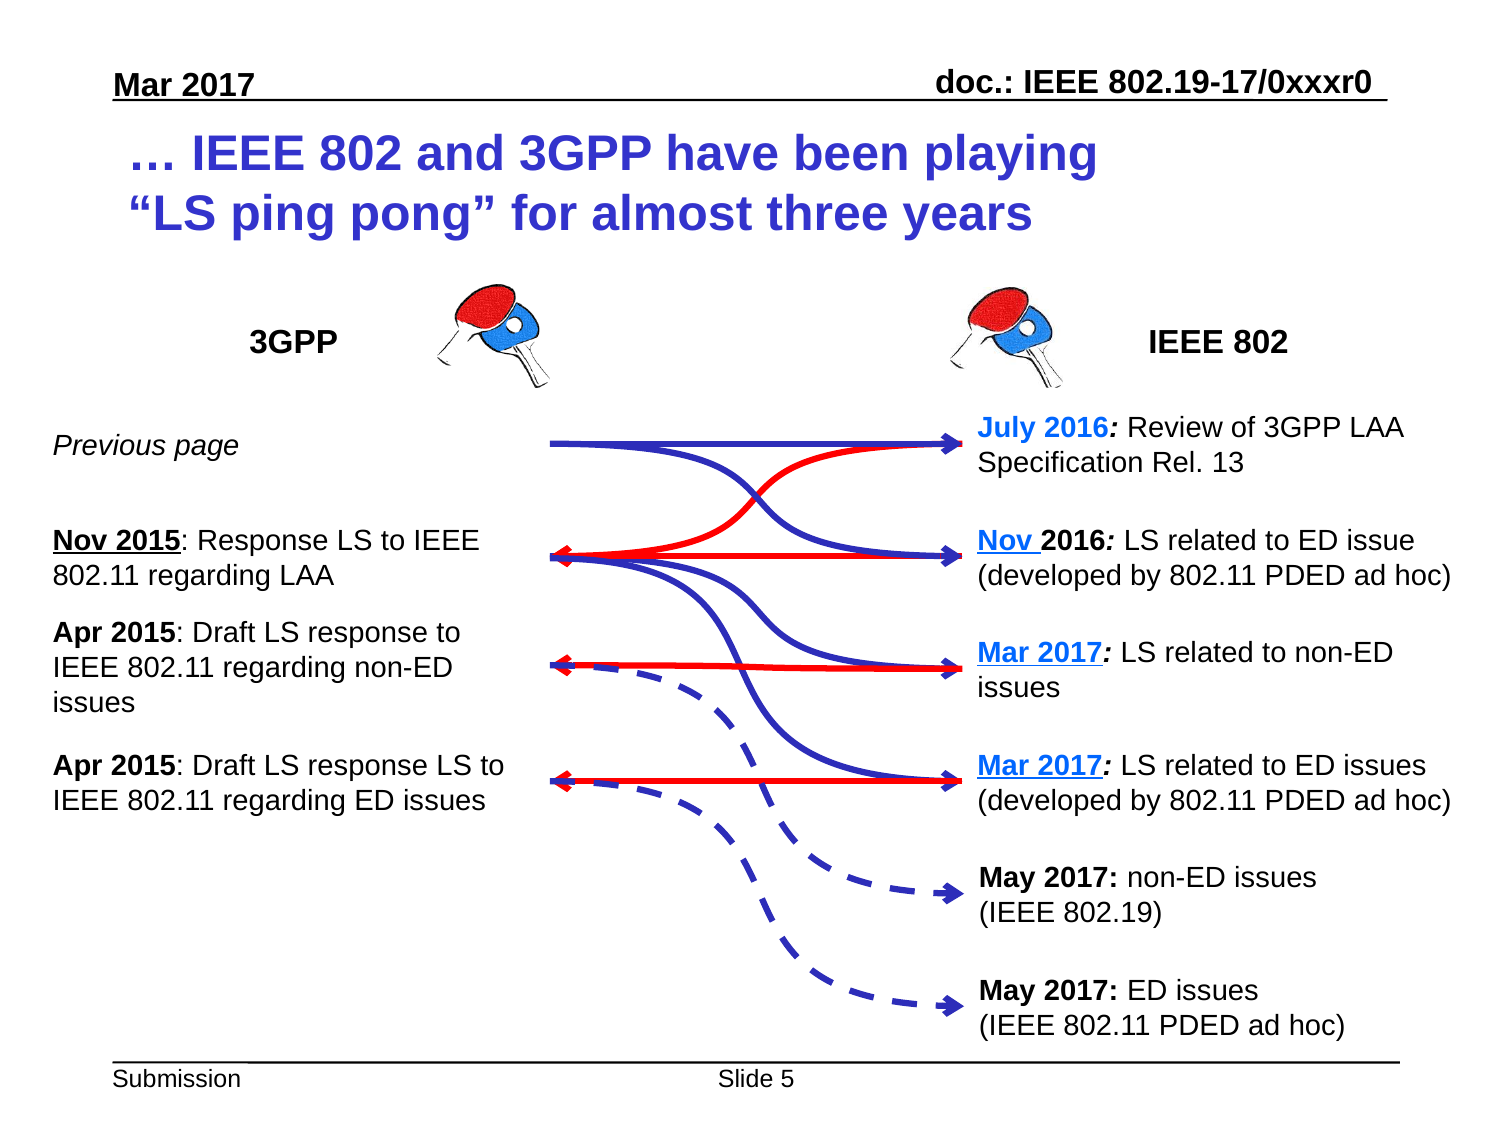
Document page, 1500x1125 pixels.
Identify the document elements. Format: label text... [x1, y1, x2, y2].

text_box Apr 2015: Draft LS response LS to IEEE 802.11 regarding ED issues [37, 725, 543, 838]
text_box 3GPP [37, 312, 432, 369]
text_box Previous page [37, 387, 550, 500]
title … IEEE 802 and 3GPP have been playing “LS ping pong” for almost three years [112, 112, 1388, 288]
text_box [549, 558, 963, 663]
picture [949, 287, 1063, 391]
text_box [549, 780, 965, 1007]
slide_number Slide 5 [709, 1061, 803, 1093]
text_box May 2017: non-ED issues (IEEE 802.19) [968, 837, 1477, 950]
text_box Mar 2017: LS related to ED issues (developed by 802.11 PDED ad hoc) [968, 725, 1475, 837]
text_box May 2017: ED issues (IEEE 802.11 PDED ad hoc) [964, 950, 1477, 1063]
picture [437, 284, 551, 388]
text_box Mar 2017: LS related to non-ED issues [967, 612, 1475, 725]
text_box IEEE 802 [1066, 312, 1475, 369]
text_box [549, 664, 965, 780]
text_box Nov 2016: LS related to ED issue (developed by 802.11 PDED ad hoc) [967, 500, 1475, 612]
text_box Apr 2015: Draft LS response to IEEE 802.11 regarding non-ED issues [37, 609, 543, 722]
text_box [549, 443, 963, 557]
text_box July 2016: Review of 3GPP LAA Specification Rel. 13 [962, 387, 1475, 500]
text_box Nov 2015: Response LS to IEEE 802.11 regarding LAA [37, 500, 543, 609]
